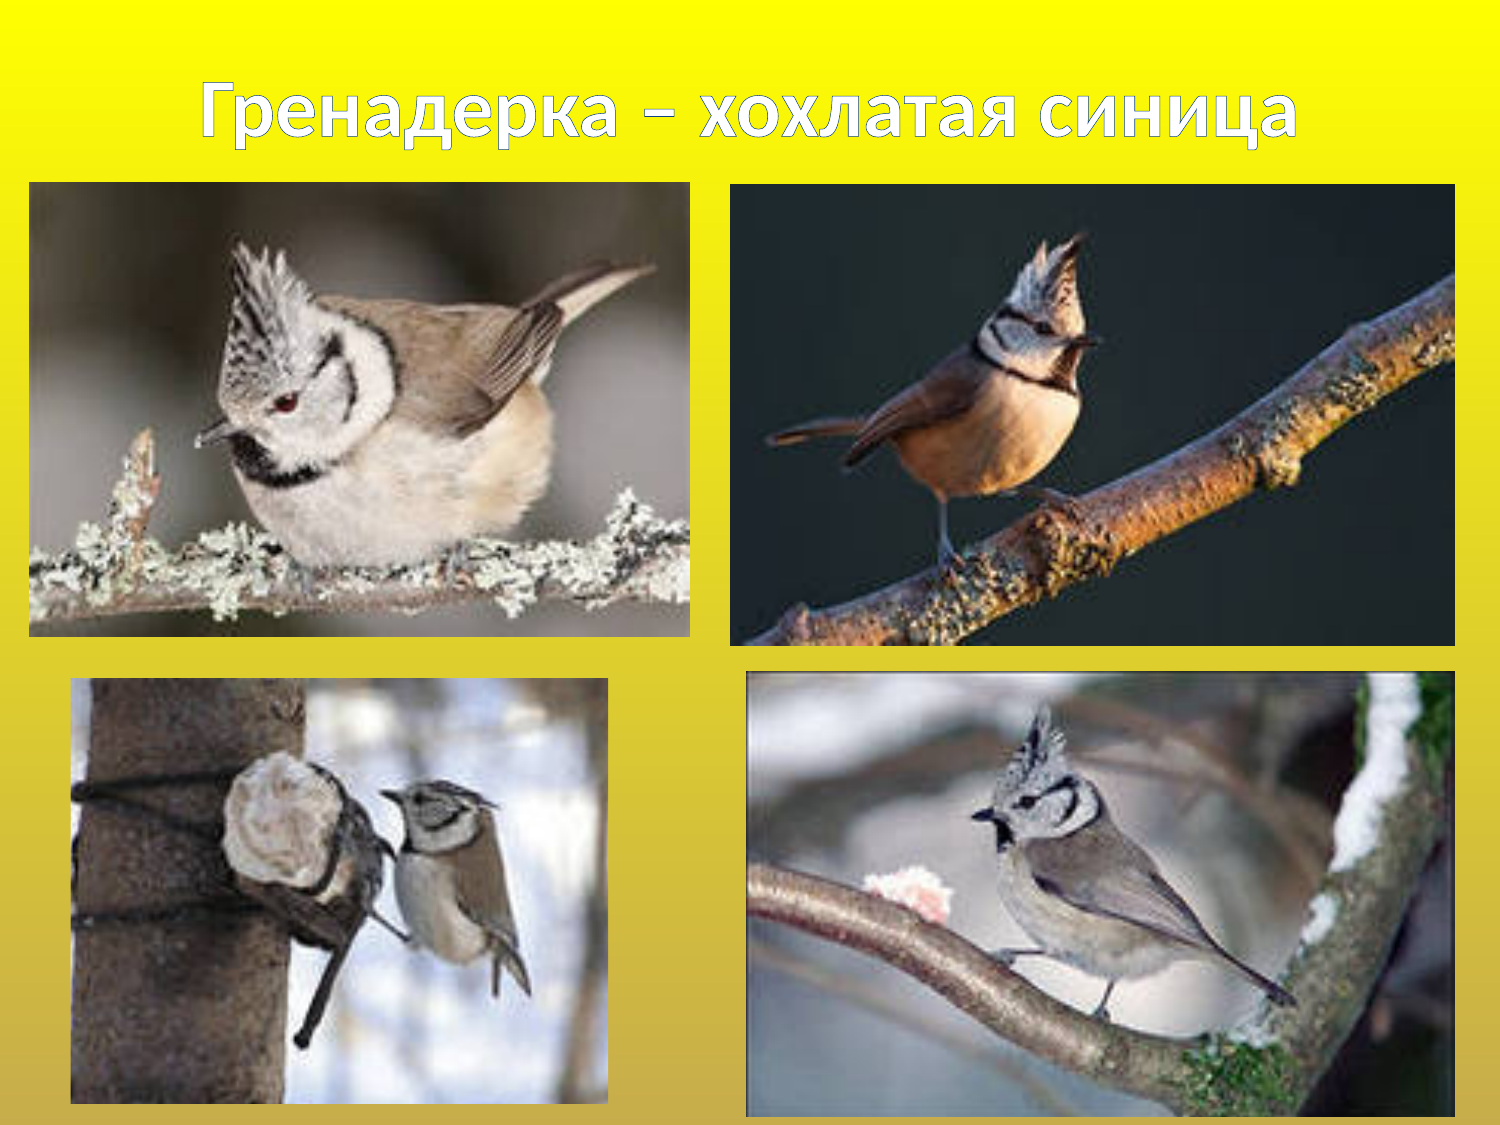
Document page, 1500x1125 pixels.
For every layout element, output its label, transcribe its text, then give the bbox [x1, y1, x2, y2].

picture [729, 184, 1456, 646]
title Гренадерка – хохлатая синица [75, 45, 1425, 161]
picture [29, 182, 690, 637]
picture [70, 678, 609, 1105]
picture [745, 671, 1456, 1117]
